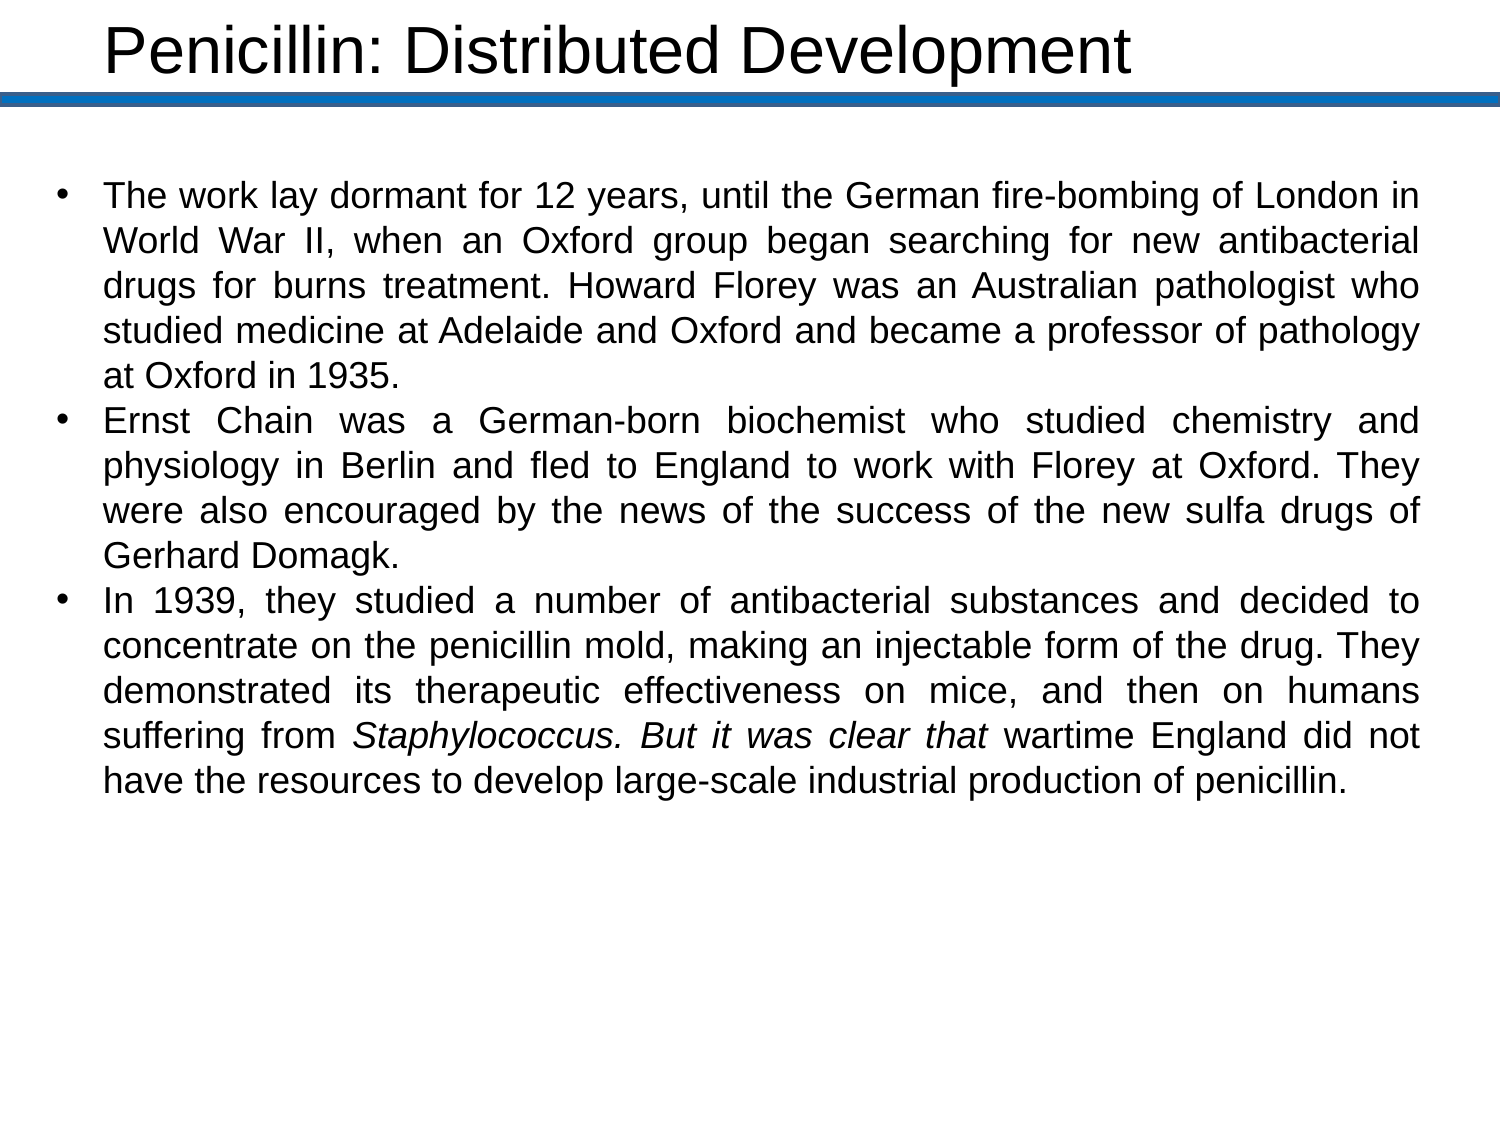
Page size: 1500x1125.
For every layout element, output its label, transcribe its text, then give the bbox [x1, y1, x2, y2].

text_box Penicillin: Distributed Development [88, 0, 1148, 95]
text_box [0, 92, 1500, 107]
text_box The work lay dormant for 12 years, until the German fire-bombing of London in World War II, when an Oxford group began searching for new antibacterial drugs for burns treatment. Howard Florey was an Australian pathologist who studied medicine at Adelaide and Oxford and became a professor of pathology at Oxford in 1935. Ernst Chain was a German-born biochemist who studied chemistry and physiology in Berlin and fled to England to work with Florey at Oxford. They were also encouraged by the news of the success of the new sulfa drugs of Gerhard Domagk. In 1939, they studied a number of antibacterial substances and decided to concentrate on the penicillin mold, making an injectable form of the drug. They demonstrated its therapeutic effectiveness on mice, and then on humans suffering from Staphylococcus. But it was clear that wartime England did not have the resources to develop large-scale industrial production of penicillin. [41, 163, 1436, 944]
